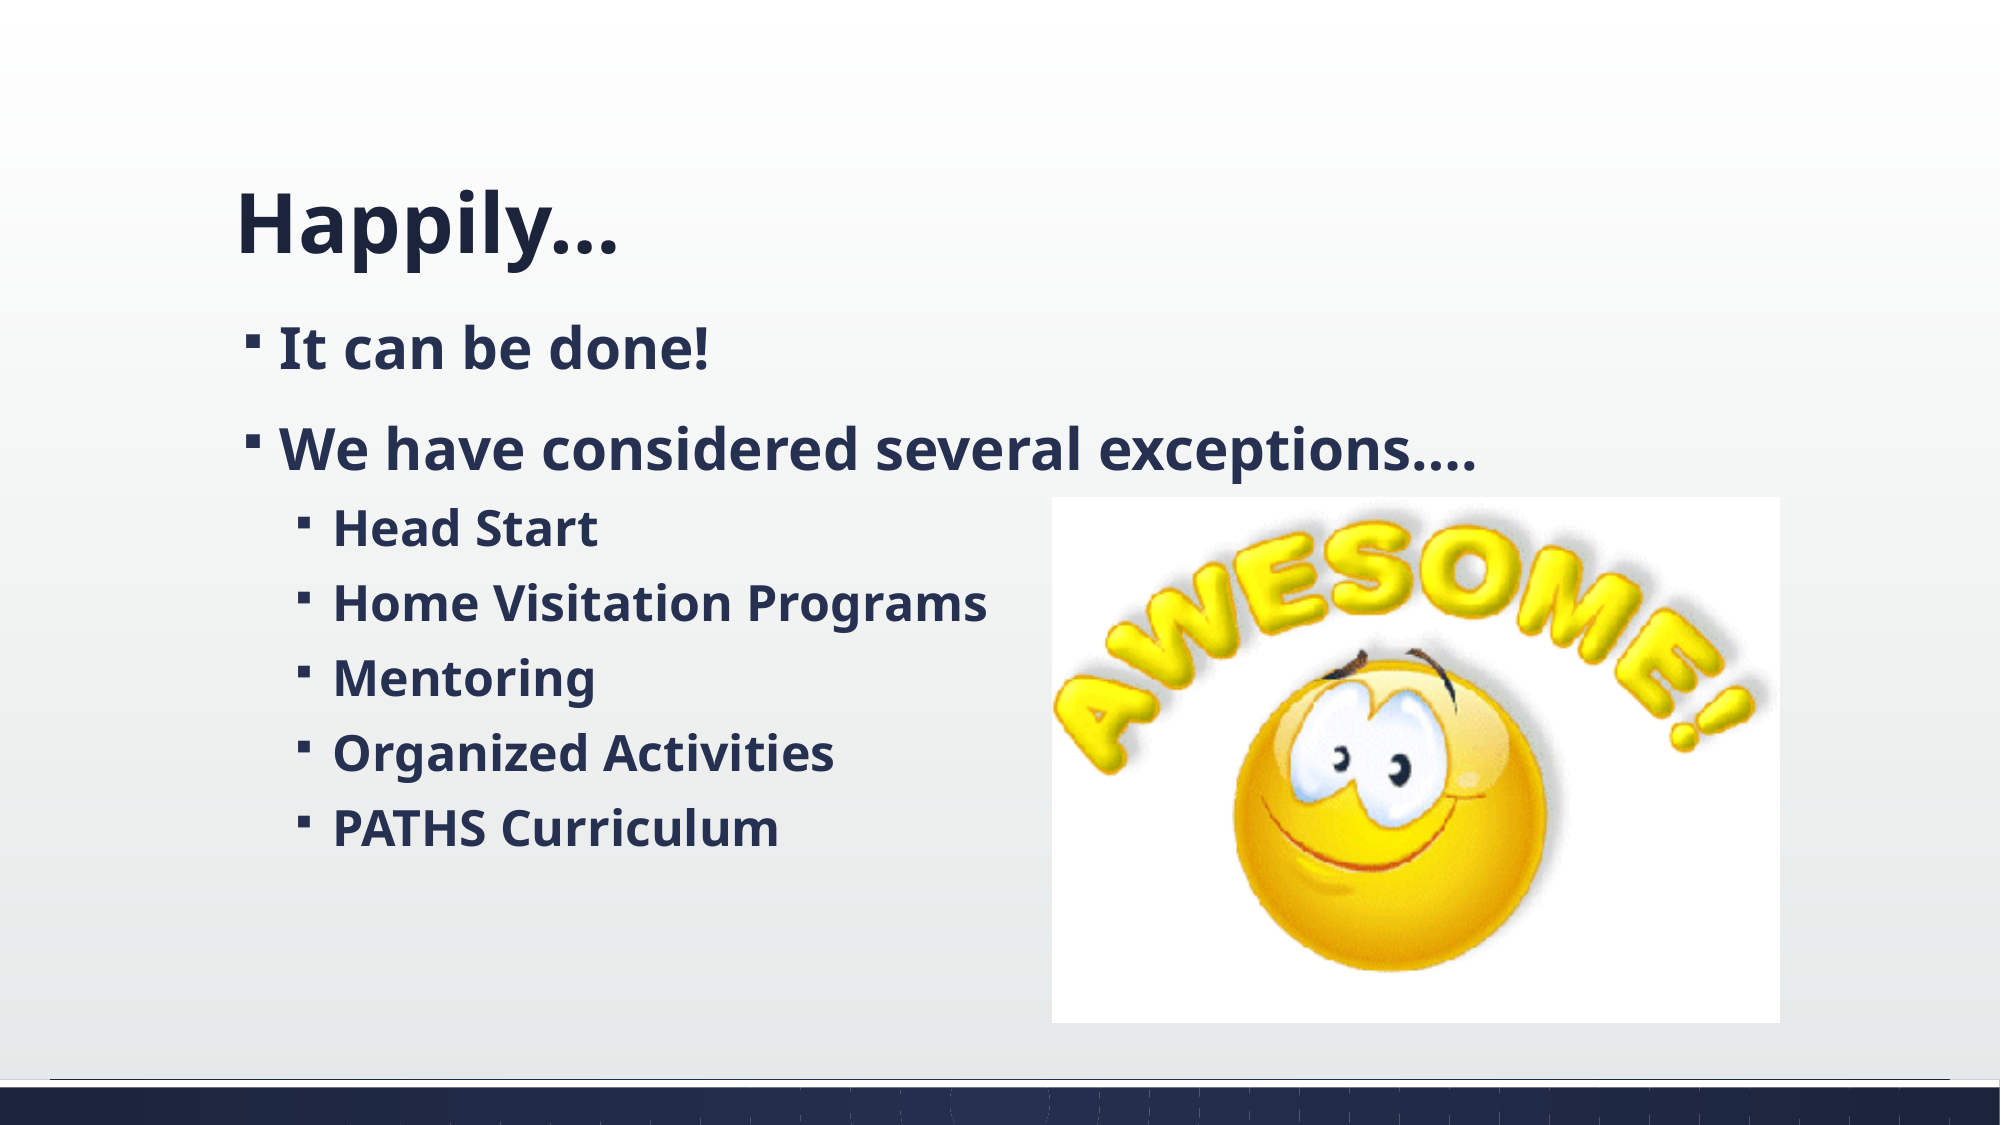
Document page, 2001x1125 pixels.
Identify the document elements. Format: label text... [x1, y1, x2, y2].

picture [1052, 497, 1780, 1023]
title Happily… [219, 76, 1780, 279]
list It can be done! We have considered several exceptions…. Head Start Home Visitation Programs Mentoring Organized Activities PATHS Curriculum [219, 311, 1780, 990]
